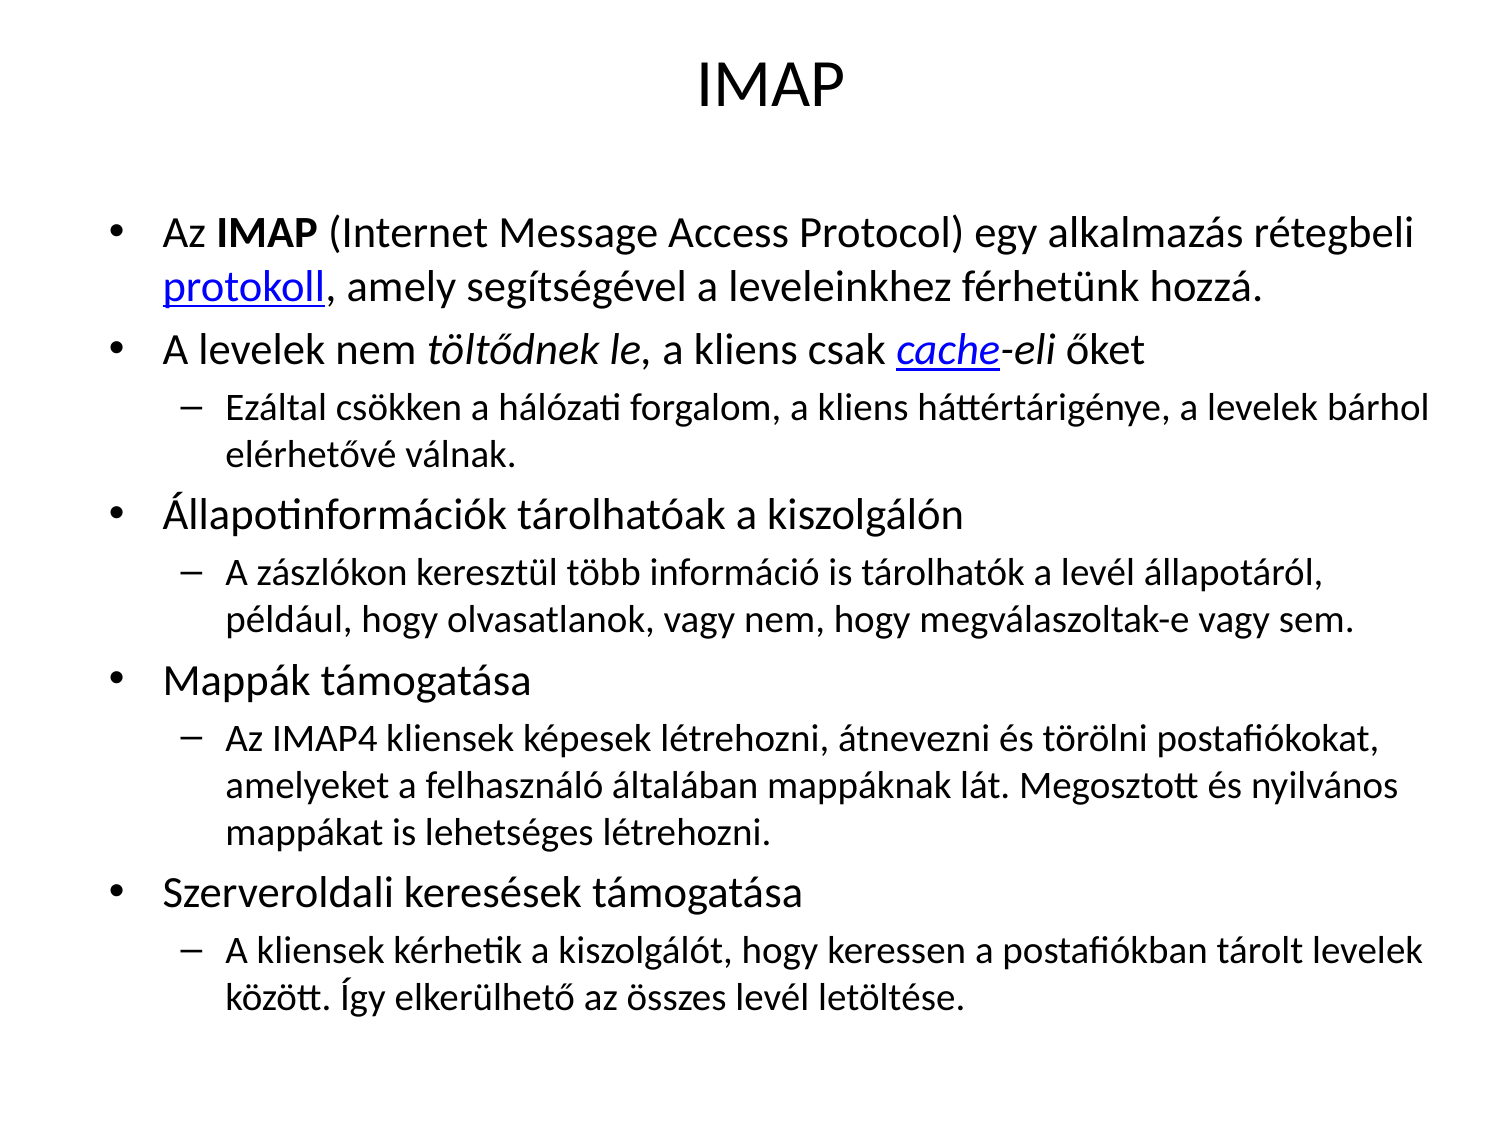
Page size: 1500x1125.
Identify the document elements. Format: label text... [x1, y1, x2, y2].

list Az IMAP (Internet Message Access Protocol) egy alkalmazás rétegbeli protokoll, amely segítségével a leveleinkhez férhetünk hozzá. A levelek nem töltődnek le, a kliens csak cache-eli őket Ezáltal csökken a hálózati forgalom, a kliens háttértárigénye, a levelek bárhol elérhetővé válnak. Állapotinformációk tárolhatóak a kiszolgálón A zászlókon keresztül több információ is tárolhatók a levél állapotáról, például, hogy olvasatlanok, vagy nem, hogy megválaszoltak-e vagy sem. Mappák támogatása Az IMAP4 kliensek képesek létrehozni, átnevezni és törölni postafiókokat, amelyeket a felhasználó általában mappáknak lát. Megosztott és nyilvános mappákat is lehetséges létrehozni. Szerveroldali keresések támogatása A kliensek kérhetik a kiszolgálót, hogy keressen a postafiókban tárolt levelek között. Így elkerülhető az összes levél letöltése. [93, 194, 1460, 1047]
title IMAP [88, 31, 1455, 129]
